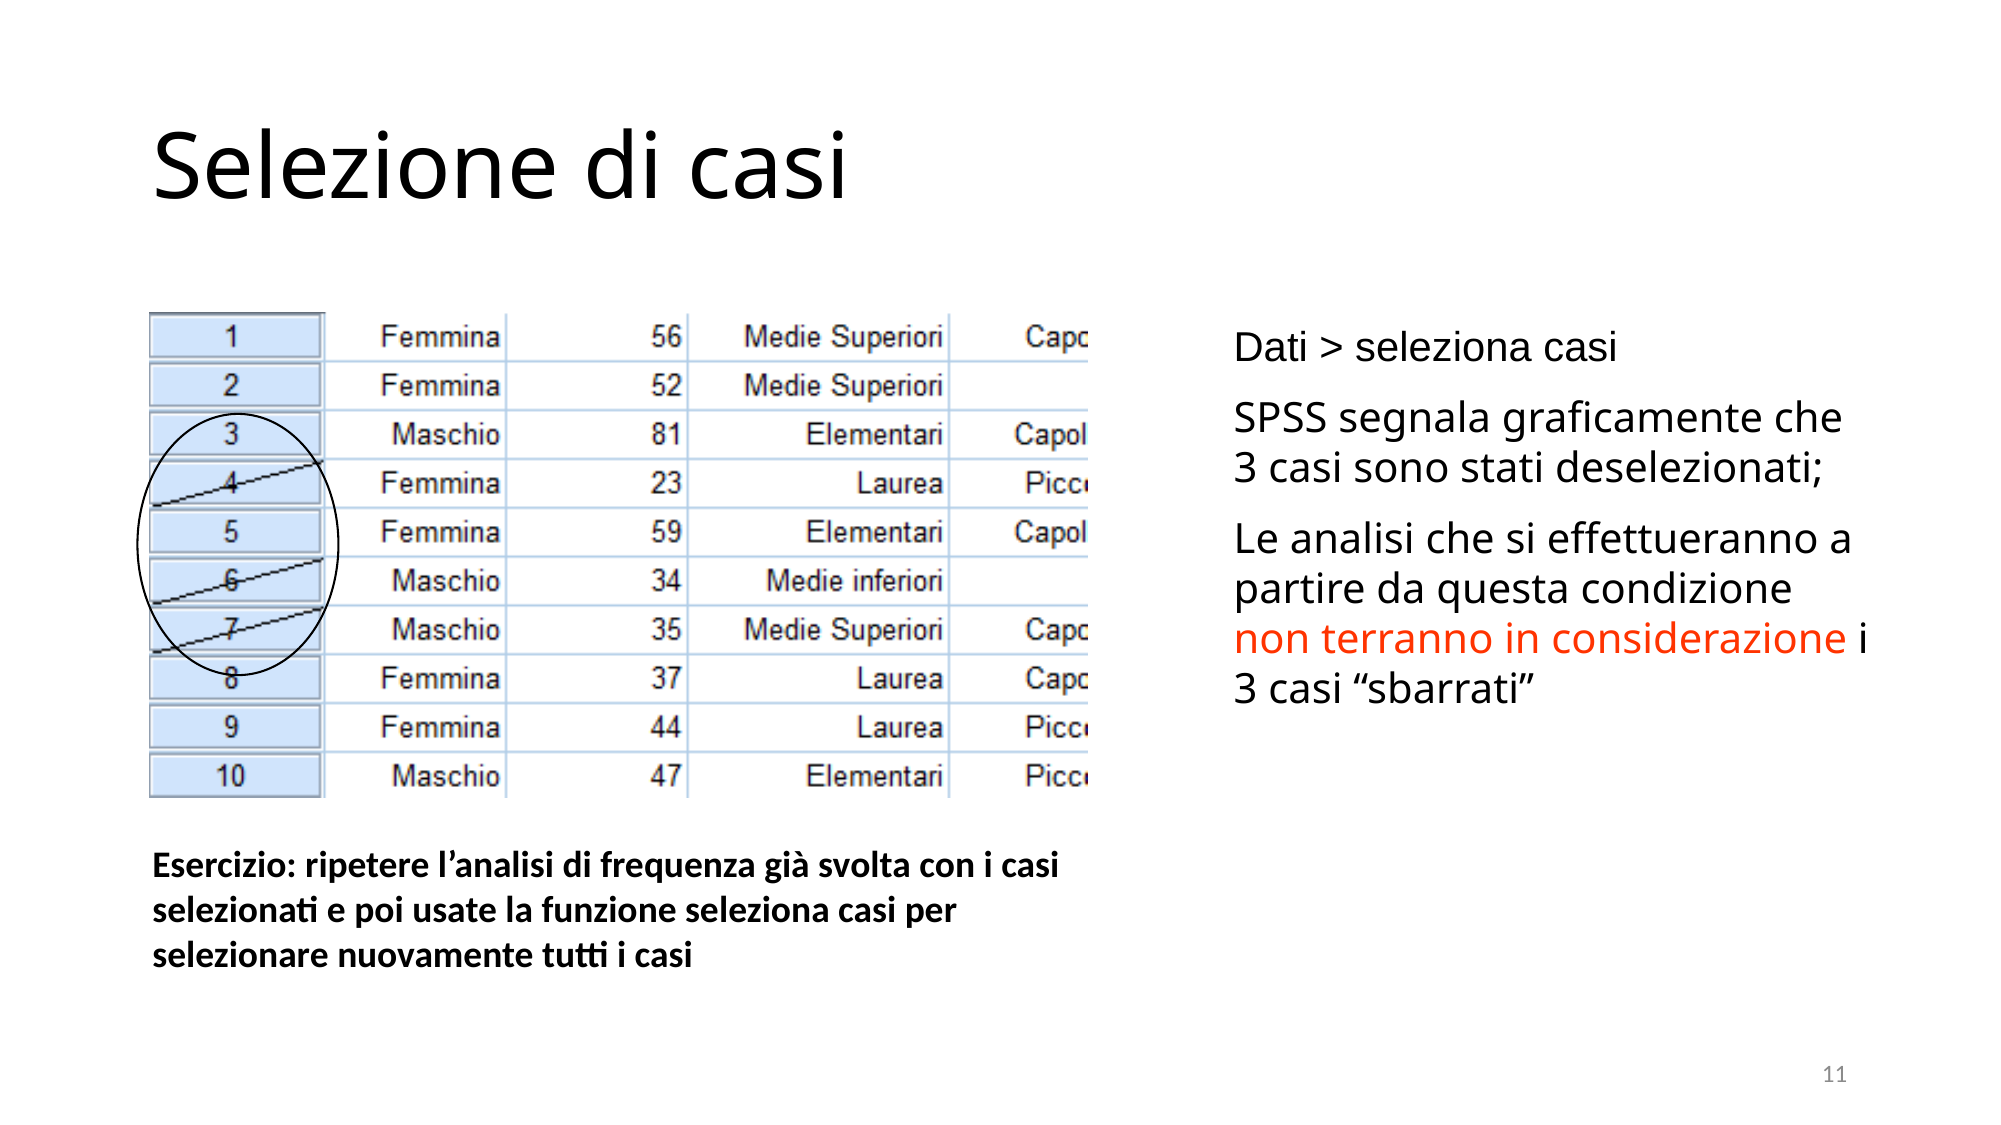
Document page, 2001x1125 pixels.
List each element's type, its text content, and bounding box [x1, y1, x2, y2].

text_box Dati > seleziona casi SPSS segnala graficamente che 3 casi sono stati deselezionati; Le analisi che si effettueranno a partire da questa condizione non terranno in considerazione i 3 casi “sbarrati” [1218, 312, 1893, 719]
slide_number 11 [1412, 1042, 1863, 1103]
title Selezione di casi [137, 59, 1863, 278]
text_box [137, 483, 149, 606]
text_box Esercizio: ripetere l’analisi di frequenza già svolta con i casi selezionati e poi usate la funzione seleziona casi per selezionare nuovamente tutti i casi [137, 832, 1138, 983]
picture [149, 312, 1089, 798]
